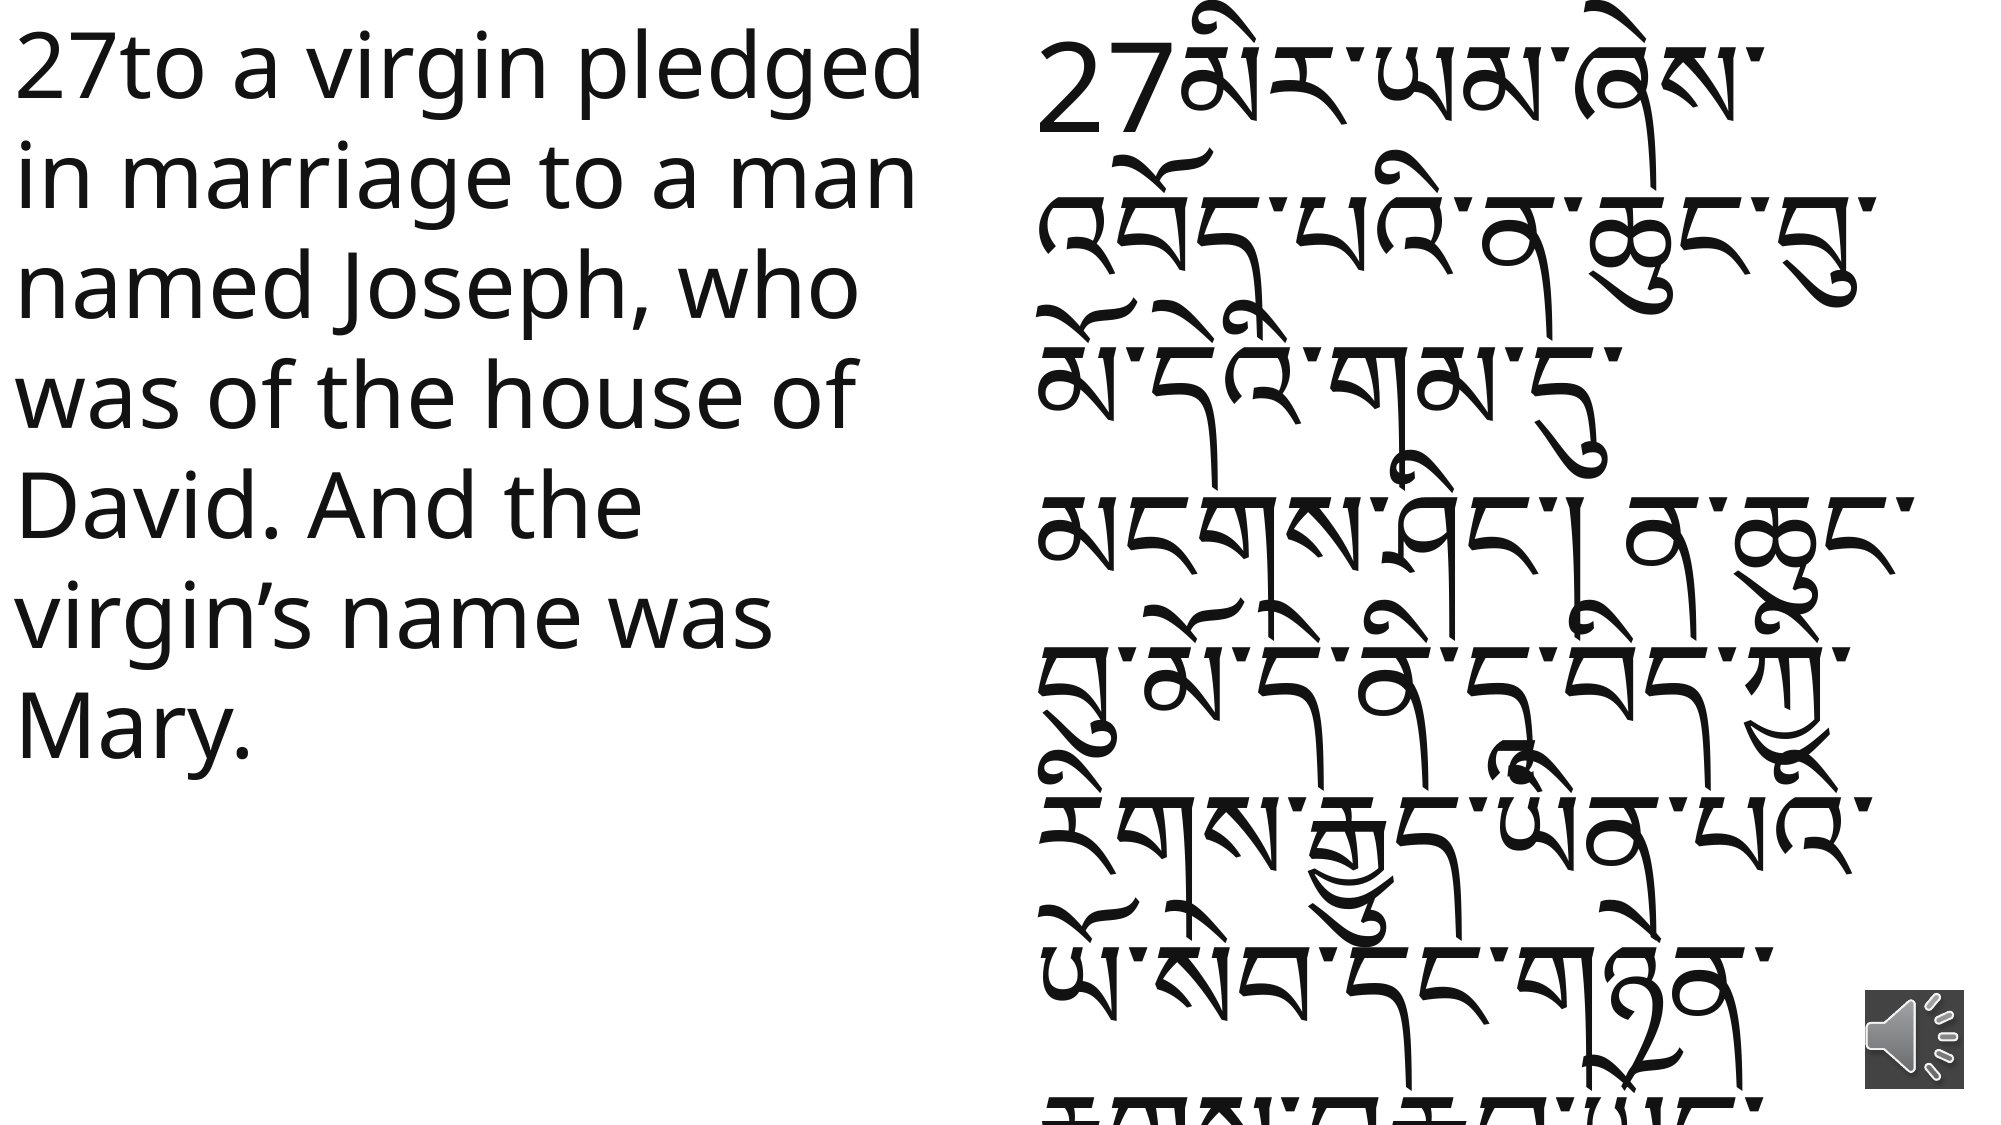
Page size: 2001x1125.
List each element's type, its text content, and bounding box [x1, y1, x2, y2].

text_box 27to a virgin pledged in marriage to a man named Joseph, who was of the house of David. And the virgin’s name was Mary. [0, 0, 981, 1125]
picture [1864, 989, 1965, 1090]
text_box 27མིར་ཡམ་ཞེས་འབོད་པའི་ན་ཆུང་བུ་མོ་དེའི་གམ་དུ་མངགས༌ཤིང༌། ན་ཆུང་བུ་མོ་དེ་ནི་དཱ་བིད་ཀྱི་རིགས་རྒྱུད་ཡིན་པའི་ཡོ་སེབ་དང་གཉེན་རྟགས་བརྒྱབ་ཡོད་པ༌ཡིན། [1019, 0, 2000, 1125]
